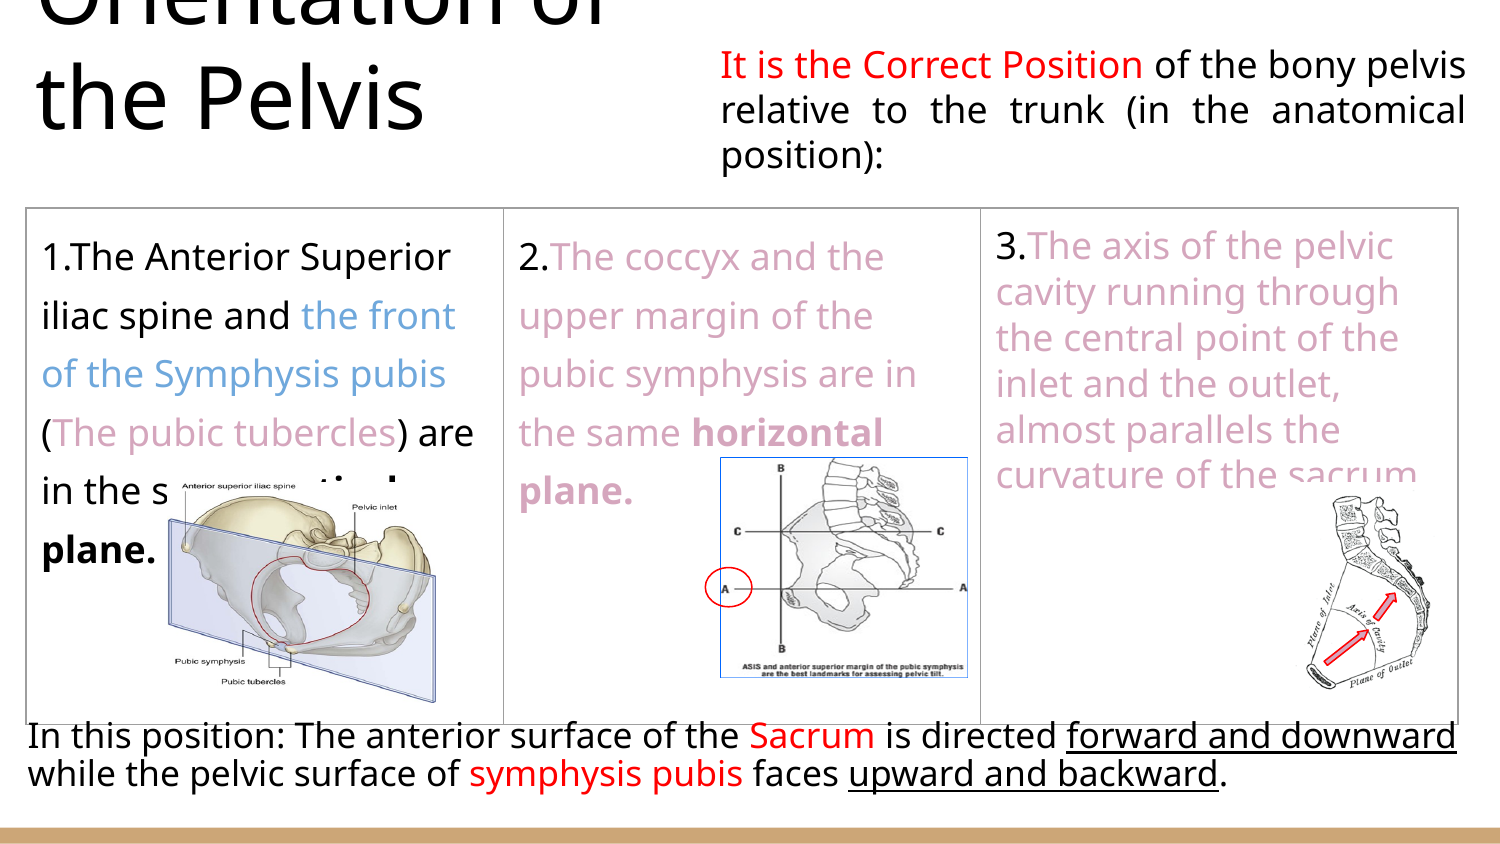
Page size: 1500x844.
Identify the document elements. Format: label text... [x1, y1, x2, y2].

picture [1288, 482, 1439, 692]
table_header 2.The coccyx and the upper margin of the pubic symphysis are in the same horizontal plane. [504, 209, 980, 702]
text_box [705, 571, 714, 603]
list It is the Correct Position of the bony pelvis relative to the trunk (in the anatomical position): [705, 26, 1483, 179]
title Orientation of the Pelvis [20, 26, 726, 163]
table_header 1.The Anterior Superior iliac spine and the front of the Symphysis pubis (The pubic tubercles) are in the same vertical plane. . [27, 209, 503, 702]
picture [167, 482, 437, 704]
table_header 3.The axis of the pelvic cavity running through the central point of the inlet and the outlet, almost parallels the curvature of the sacrum. [981, 209, 1457, 702]
text_box In this position: The anterior surface of the Sacrum is directed forward and downward while the pelvic surface of symphysis pubis faces upward and backward. [12, 702, 1488, 808]
picture [719, 457, 969, 678]
